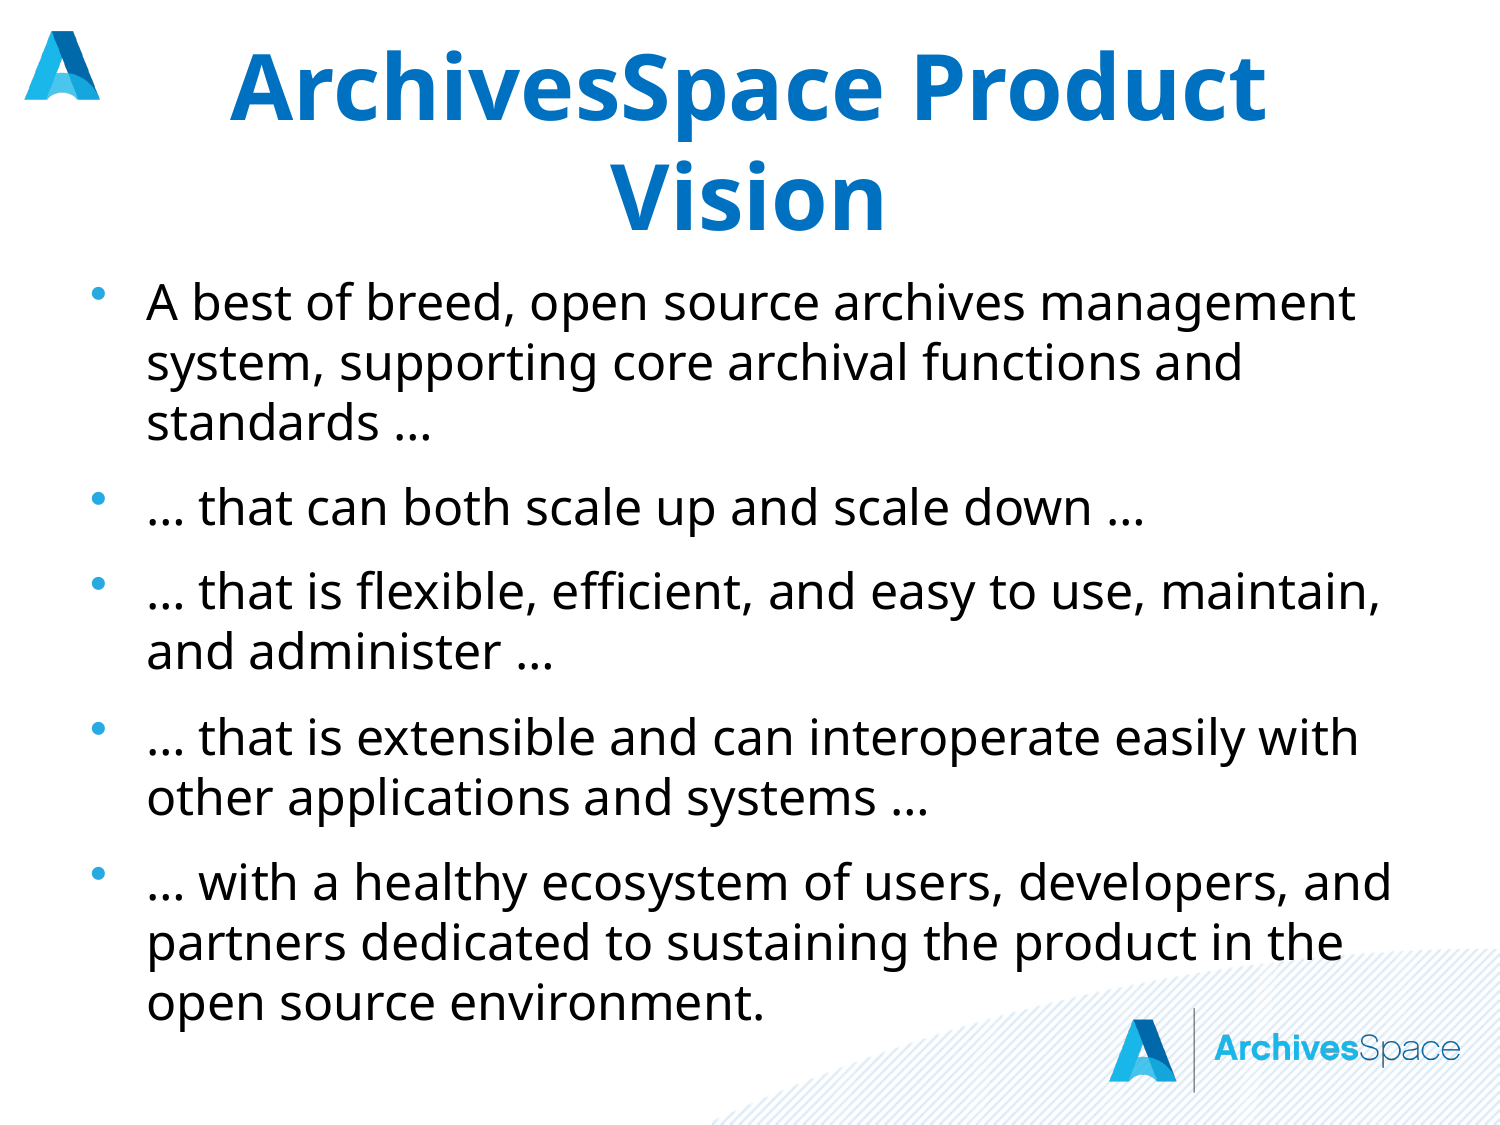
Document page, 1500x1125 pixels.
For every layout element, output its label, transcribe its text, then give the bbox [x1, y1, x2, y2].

picture [712, 949, 1500, 1125]
picture [24, 31, 100, 100]
title ArchivesSpace Product Vision [75, 45, 1425, 233]
list A best of breed, open source archives management system, supporting core archival functions and standards … … that can both scale up and scale down … … that is flexible, efficient, and easy to use, maintain, and administer … … that is extensible and can interoperate easily with other applications and systems … … with a healthy ecosystem of users, developers, and partners dedicated to sustaining the product in the open source environment. [74, 262, 1451, 988]
